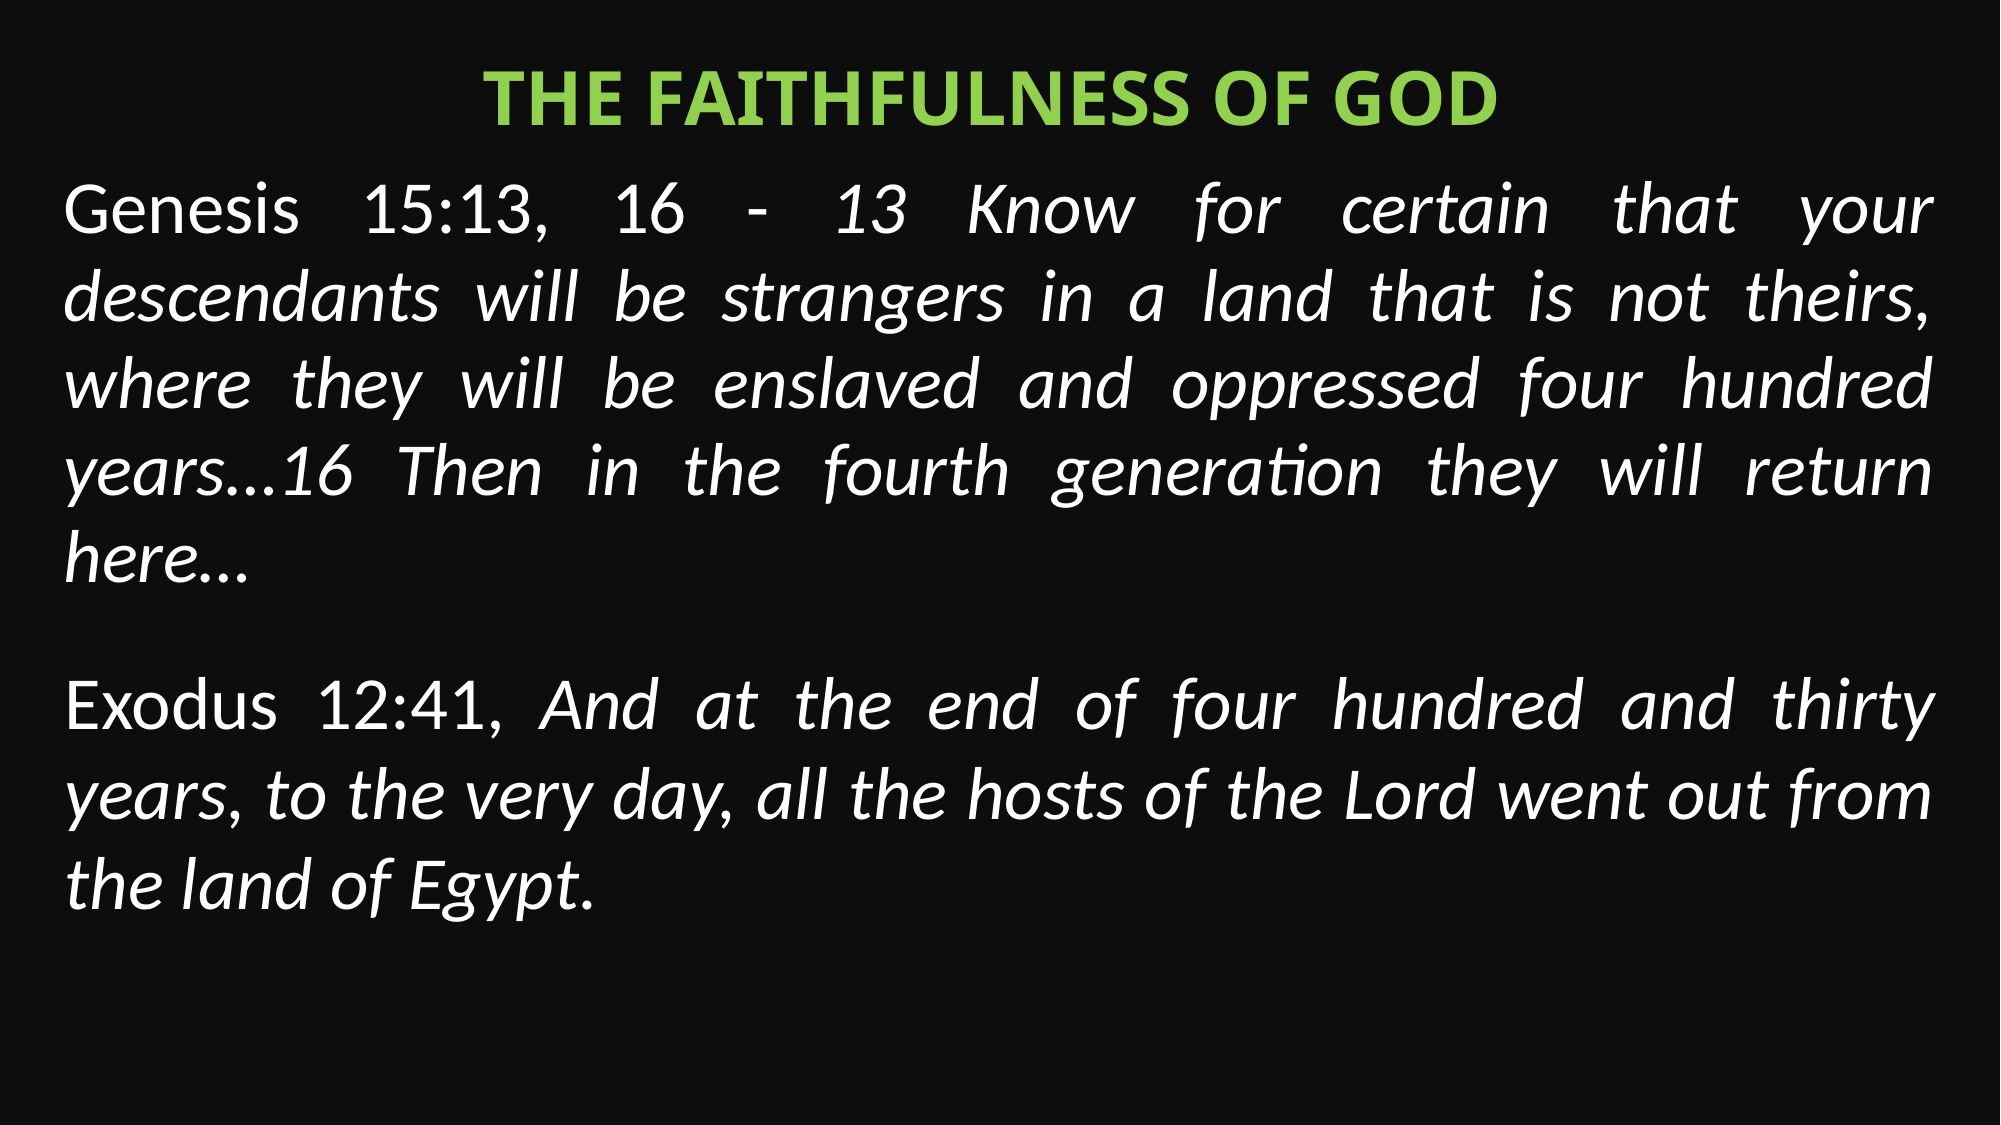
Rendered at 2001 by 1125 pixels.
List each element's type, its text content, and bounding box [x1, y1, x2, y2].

subtitle The Faithfulness of God [34, 42, 1951, 184]
text_box Exodus 12:41, And at the end of four hundred and thirty years, to the very day, all the hosts of the Lord went out from the land of Egypt. [49, 646, 1952, 932]
text_box Genesis 15:13, 16 - 13 Know for certain that your descendants will be strangers in a land that is not theirs, where they will be enslaved and oppressed four hundred years…16 Then in the fourth generation they will return here… [48, 156, 1951, 608]
